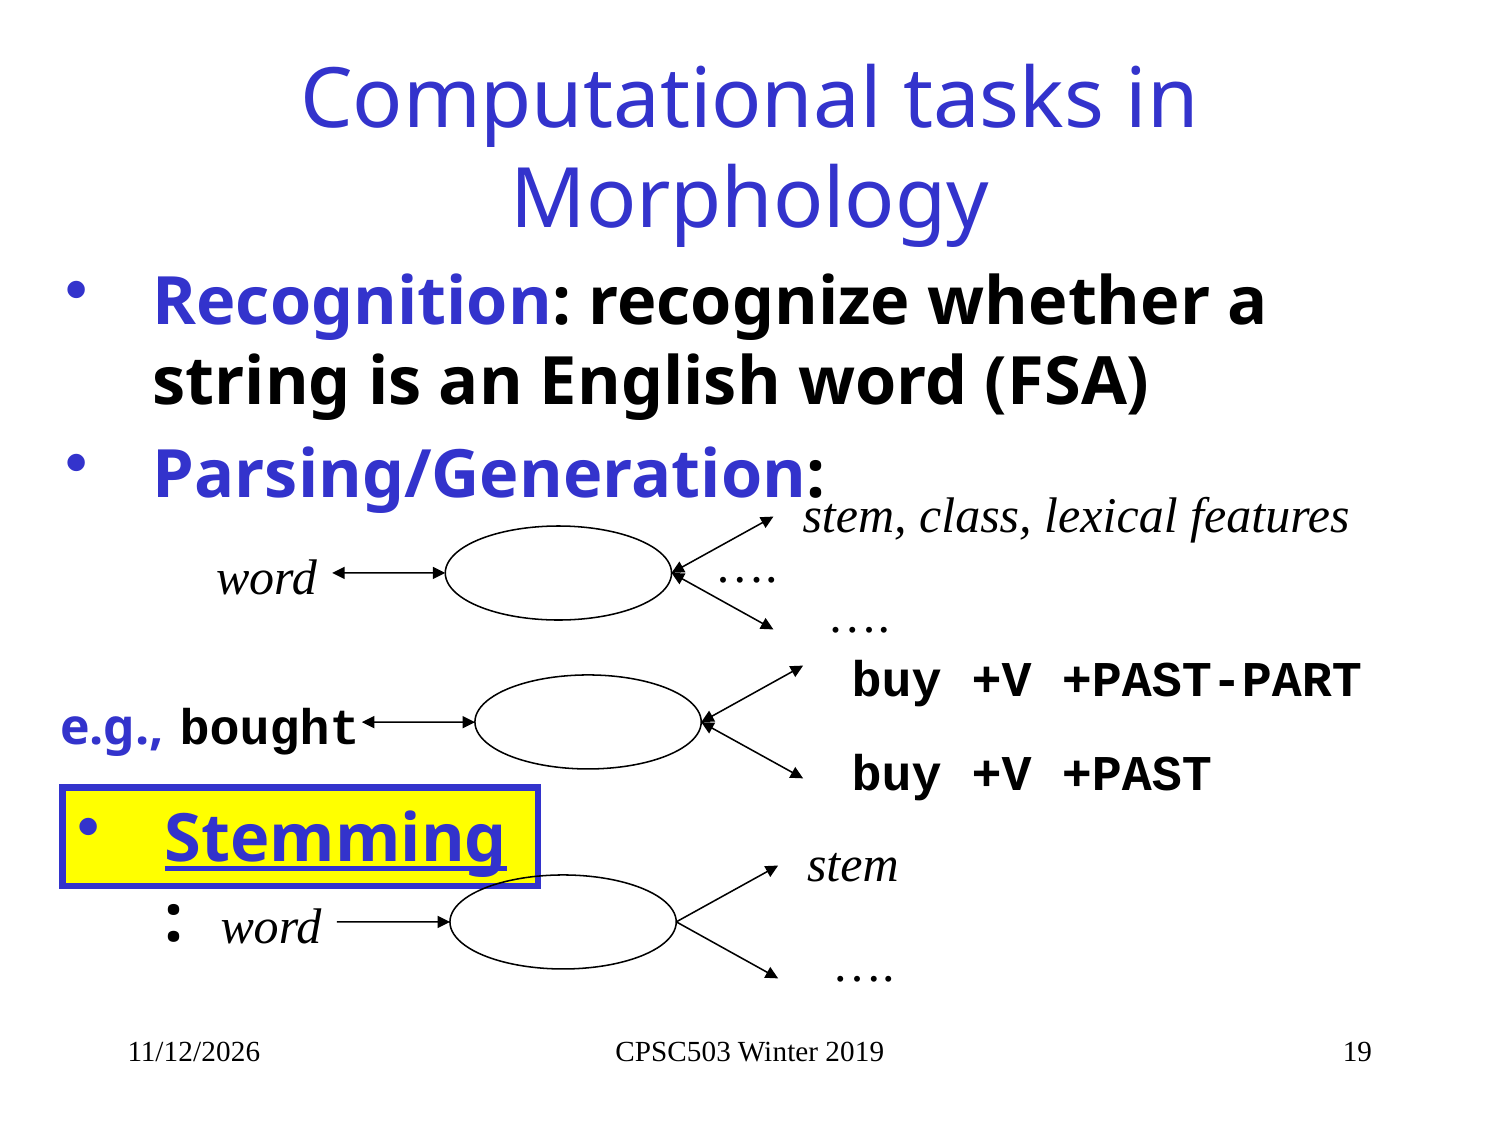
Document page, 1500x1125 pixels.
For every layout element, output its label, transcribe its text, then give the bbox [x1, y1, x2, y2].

text_box Stemming: [62, 787, 539, 887]
text_box word [201, 537, 332, 613]
text_box stem, class, lexical features [787, 474, 1366, 550]
text_box [701, 722, 804, 779]
text_box bought [164, 686, 375, 762]
text_box [445, 526, 672, 621]
text_box [677, 865, 779, 922]
text_box …. [817, 923, 910, 999]
footer CPSC503 Winter 2019 [512, 1024, 988, 1101]
text_box …. [700, 524, 793, 600]
title Computational tasks in Morphology [112, 49, 1388, 238]
text_box [332, 566, 446, 580]
slide_number 19 [1074, 1024, 1388, 1101]
text_box [759, 516, 774, 524]
text_box [336, 915, 451, 929]
text_box buy +V +PAST-PART [836, 639, 1377, 715]
text_box …. [812, 574, 905, 650]
text_box [701, 665, 804, 722]
text_box [720, 600, 774, 630]
text_box [671, 572, 700, 589]
text_box buy +V +PAST [836, 732, 1227, 808]
text_box [676, 921, 779, 979]
text_box [450, 874, 677, 969]
list Recognition: recognize whether a string is an English word (FSA) Parsing/Generation: [49, 249, 1451, 526]
text_box stem [792, 823, 914, 899]
text_box word [205, 886, 337, 962]
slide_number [112, 1024, 426, 1101]
text_box [361, 715, 475, 729]
text_box [474, 674, 702, 769]
text_box [672, 557, 700, 573]
text_box e.g., [45, 687, 180, 763]
